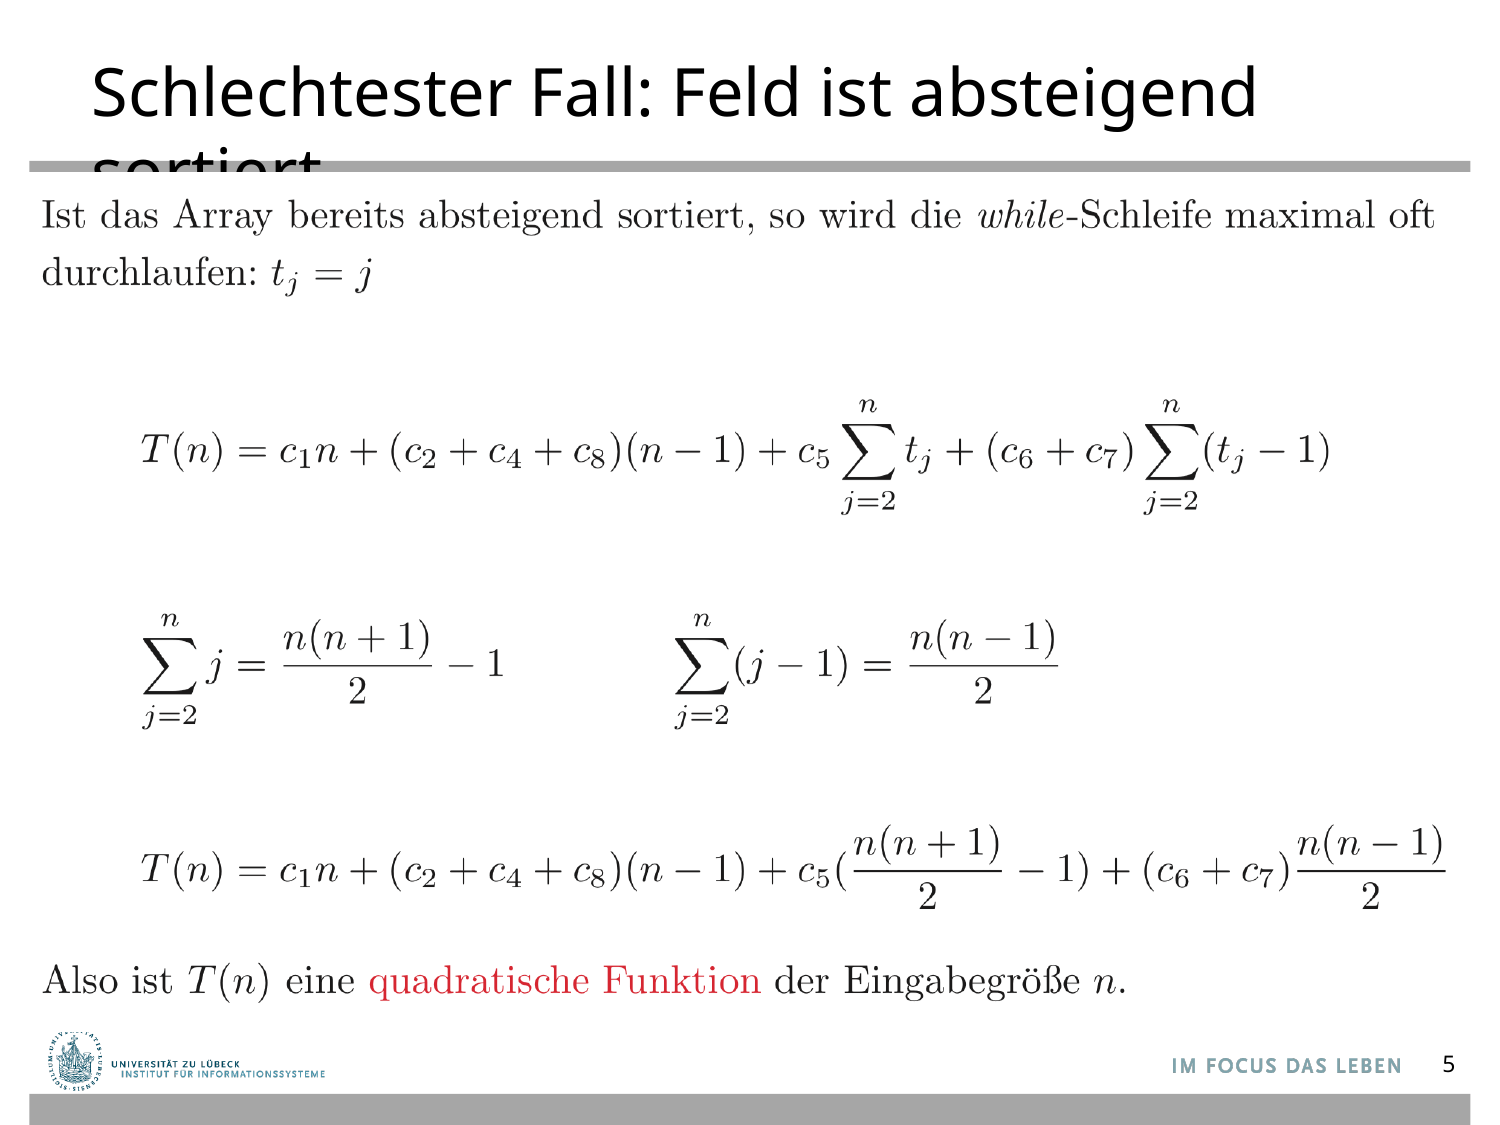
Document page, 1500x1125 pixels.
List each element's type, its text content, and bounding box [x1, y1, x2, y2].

slide_number 5 [1305, 1050, 1471, 1083]
title Schlechtester Fall: Feld ist absteigend sortiert [76, 42, 1427, 126]
picture [0, 172, 1495, 1033]
picture [1173, 1058, 1305, 1073]
